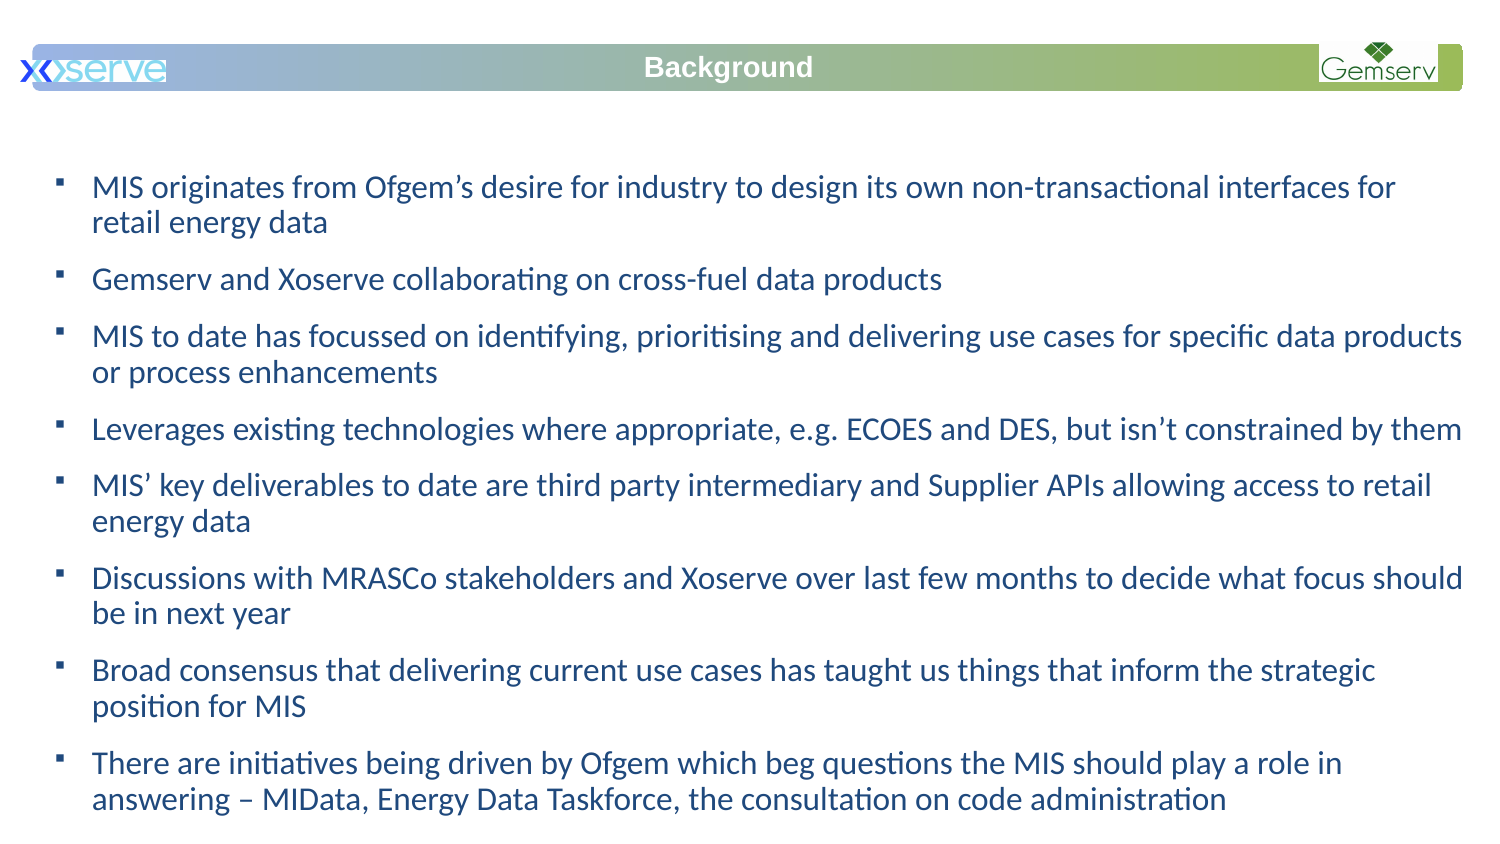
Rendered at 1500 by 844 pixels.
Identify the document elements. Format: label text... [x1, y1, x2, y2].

picture [1319, 41, 1438, 83]
text_box January [34, 41, 1466, 94]
text_box Background [20, 40, 1322, 91]
text_box MIS originates from Ofgem’s desire for industry to design its own non-transactional interfaces for retail energy data Gemserv and Xoserve collaborating on cross-fuel data products MIS to date has focussed on identifying, prioritising and delivering use cases for specific data products or process enhancements Leverages existing technologies where appropriate, e.g. ECOES and DES, but isn’t constrained by them MIS’ key deliverables to date are third party intermediary and Supplier APIs allowing access to retail energy data Discussions with MRASCo stakeholders and Xoserve over last few months to decide what focus should be in next year Broad consensus that delivering current use cases has taught us things that inform the strategic position for MIS There are initiatives being driven by Ofgem which beg questions the MIS should play a role in answering – MIData, Energy Data Taskforce, the consultation on code administration [39, 161, 1483, 836]
picture [19, 60, 166, 83]
